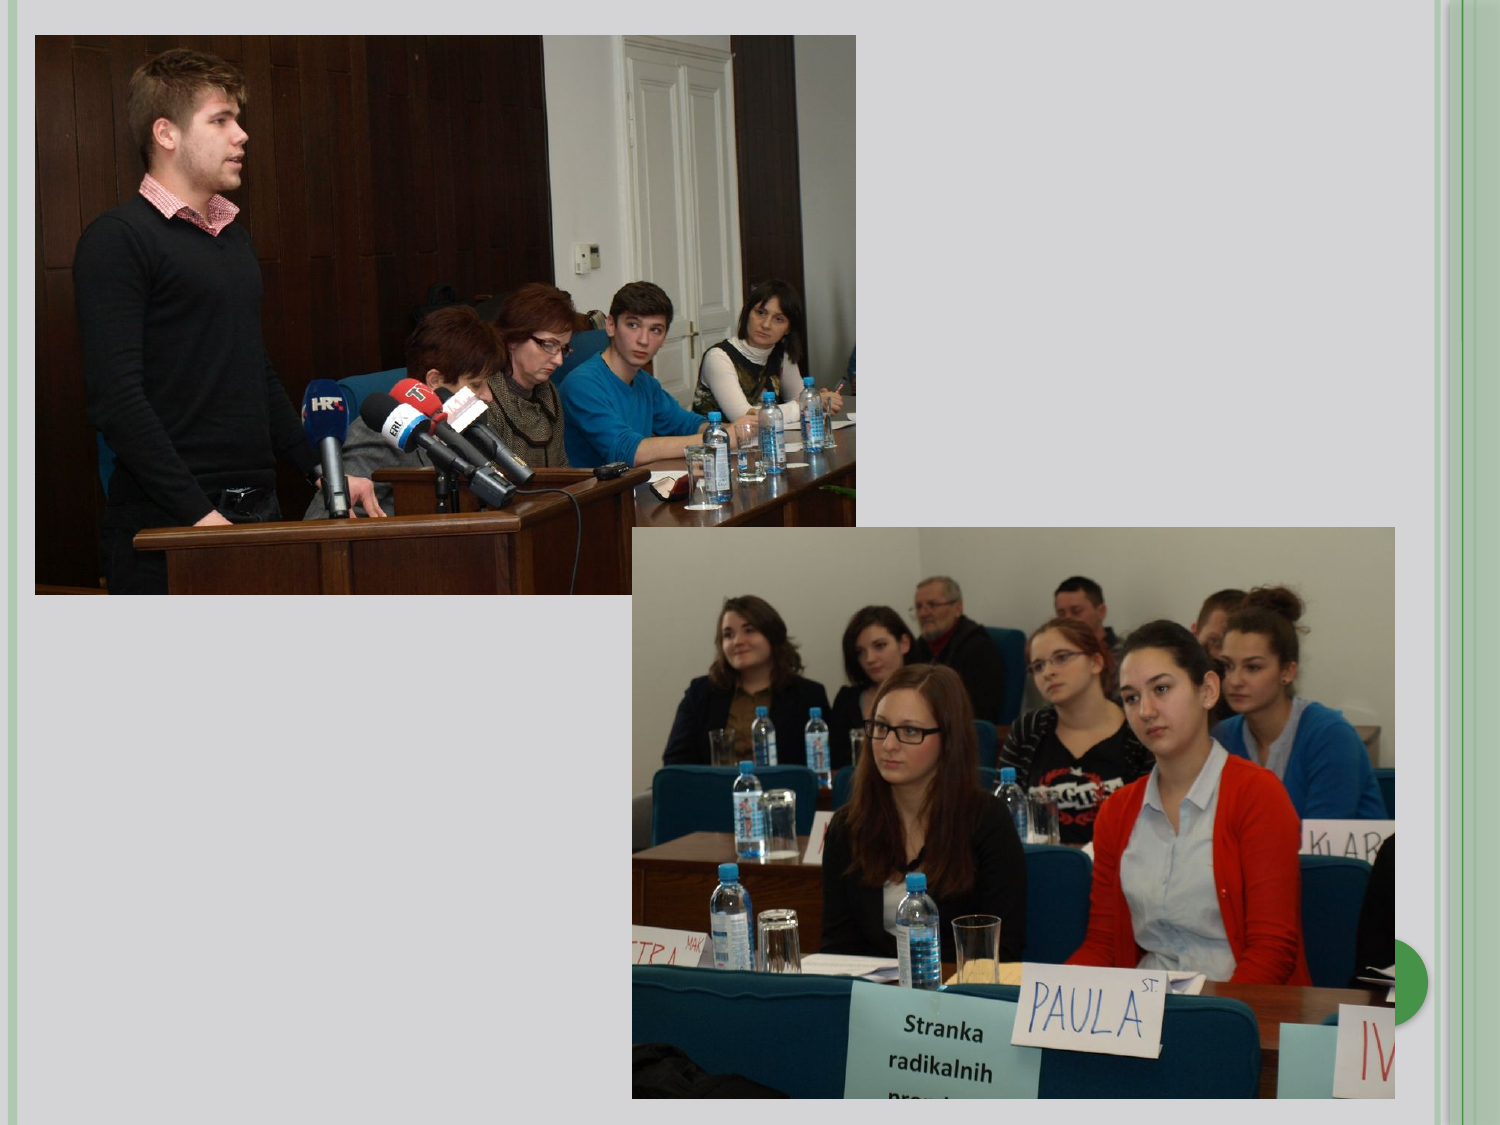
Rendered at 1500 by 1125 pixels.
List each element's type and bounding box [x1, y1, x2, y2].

picture [34, 34, 1395, 1100]
